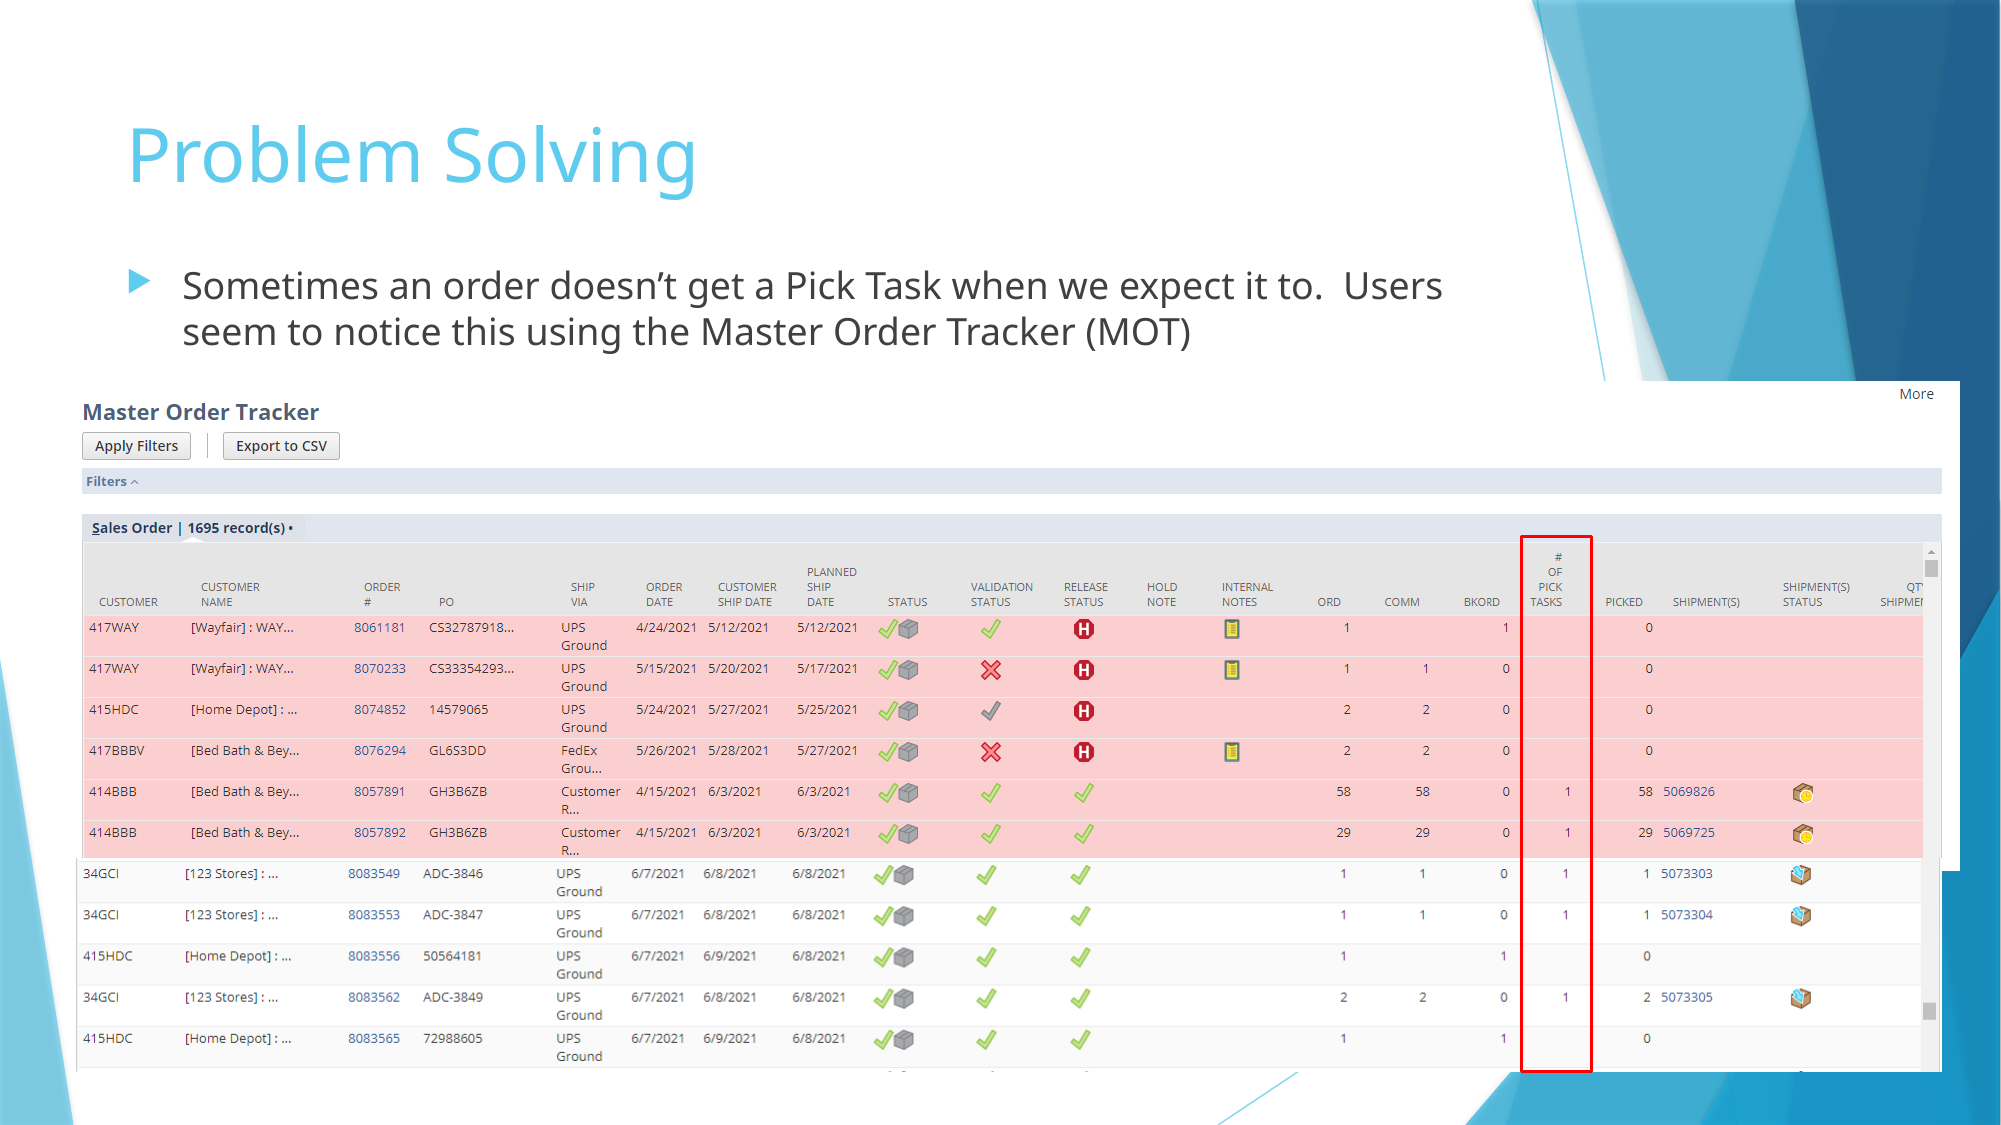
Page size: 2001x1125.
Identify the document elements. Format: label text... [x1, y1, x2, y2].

title Problem Solving [111, 99, 1522, 254]
list Sometimes an order doesn’t get a Pick Task when we expect it to. Users seem to notice this using the Master Order Tracker (MOT) [111, 254, 1522, 378]
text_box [73, 380, 1961, 1073]
